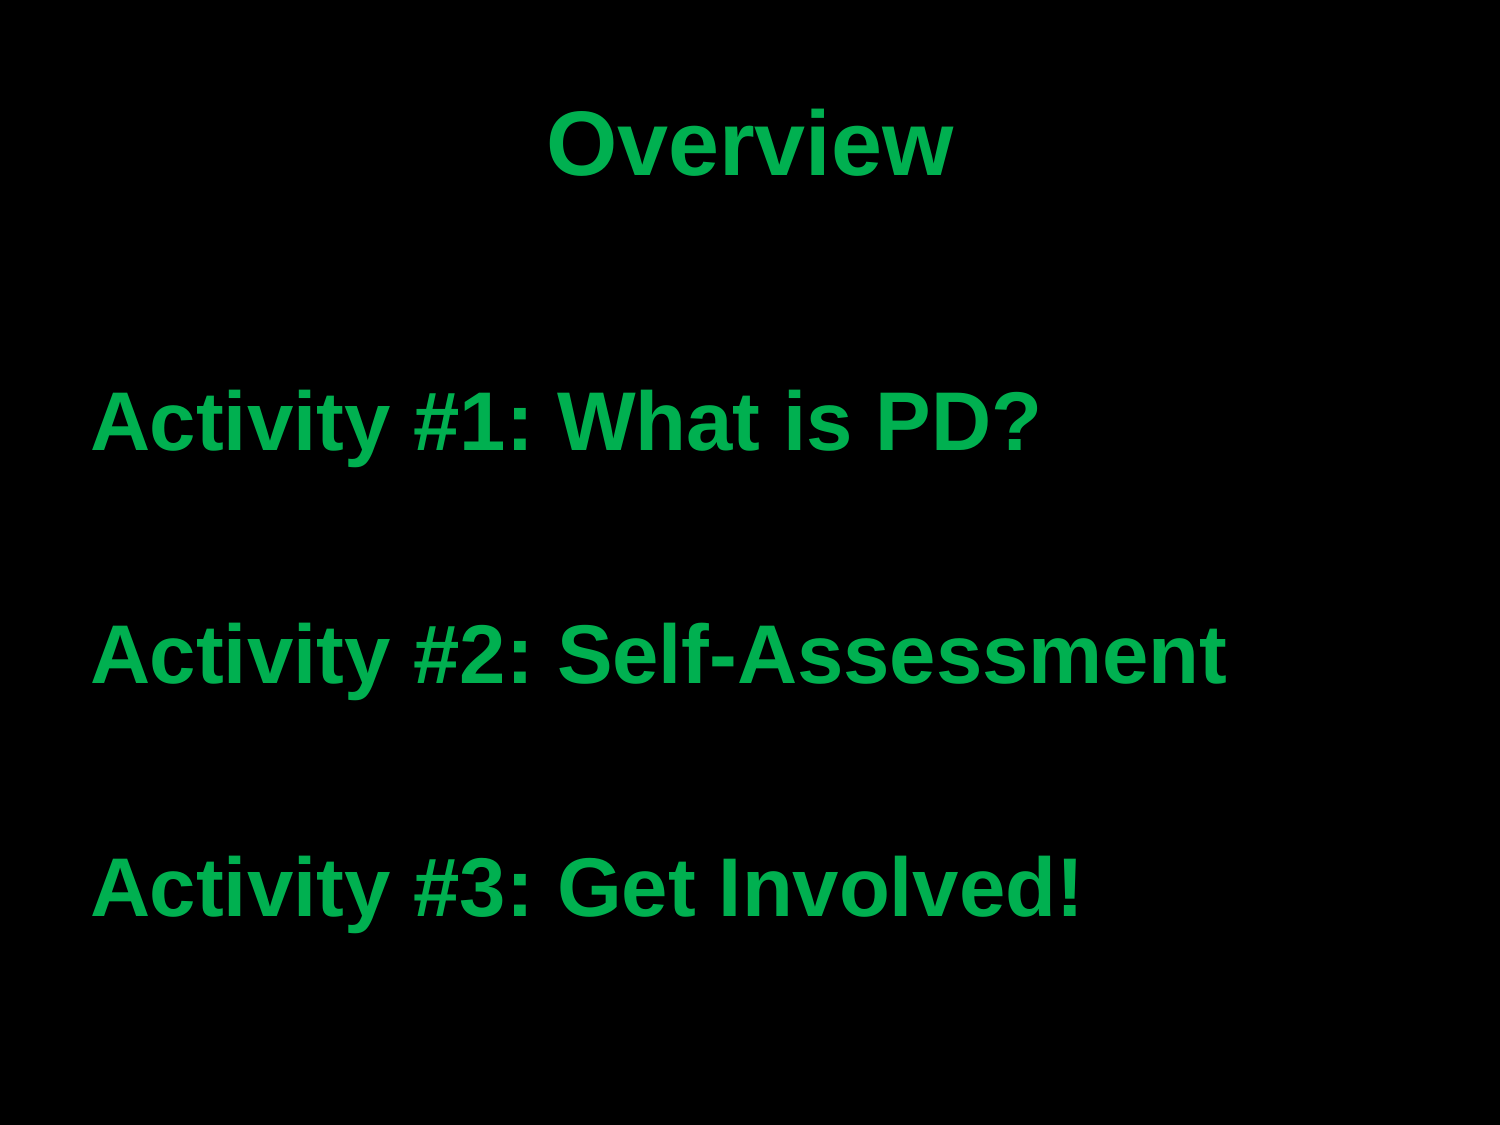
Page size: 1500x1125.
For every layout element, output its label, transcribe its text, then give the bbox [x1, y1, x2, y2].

list Activity #1: What is PD? Activity #2: Self-Assessment Activity #3: Get Involved! [74, 262, 1426, 1006]
title Overview [74, 44, 1426, 233]
